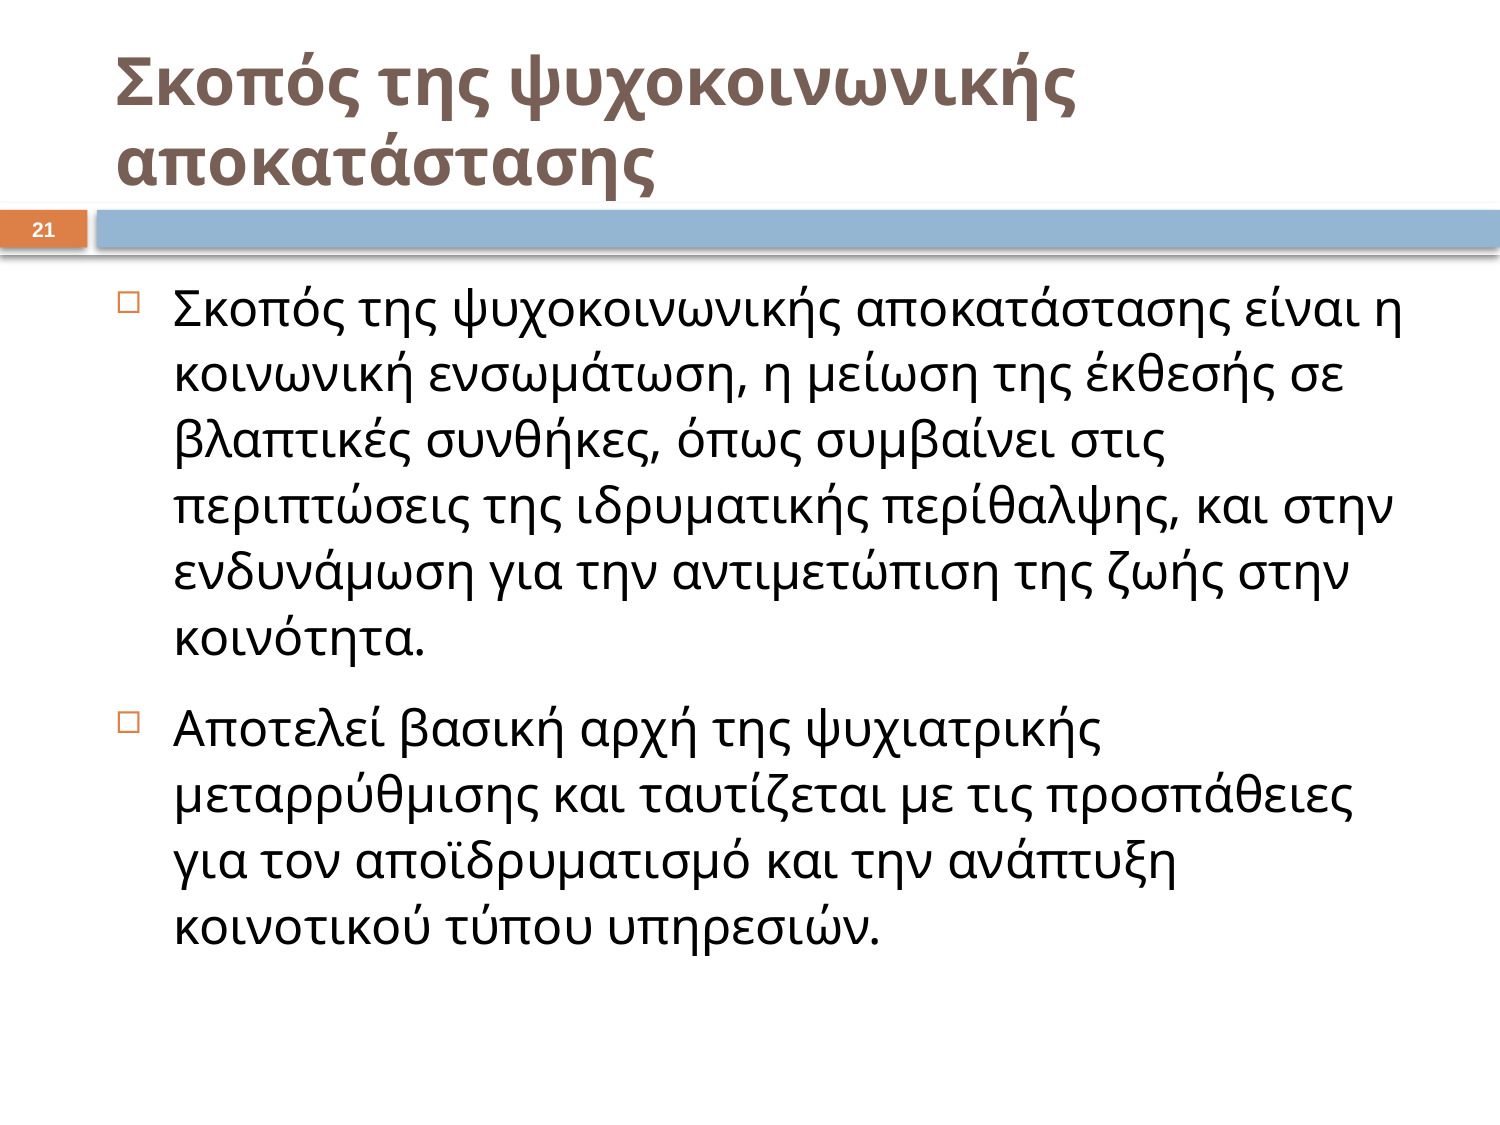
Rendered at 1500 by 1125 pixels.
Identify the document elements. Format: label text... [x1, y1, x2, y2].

list Σκοπός της ψυχοκοινωνικής αποκατάστασης είναι η κοινωνική ενσωμάτωση, η μείωση της έκθεσής σε βλαπτικές συνθήκες, όπως συμβαίνει στις περιπτώσεις της ιδρυματικής περίθαλψης, και στην ενδυνάμωση για την αντιμετώπιση της ζωής στην κοινότητα. Aποτελεί βασική αρχή της ψυχιατρικής μεταρρύθμισης και ταυτίζεται με τις προσπάθειες για τον αποϊδρυματισμό και την ανάπτυξη κοινοτικού τύπου υπηρεσιών. [100, 262, 1438, 1000]
title Σκοπός της ψυχοκοινωνικής αποκατάστασης [100, 37, 1438, 200]
slide_number 20 [0, 208, 88, 249]
